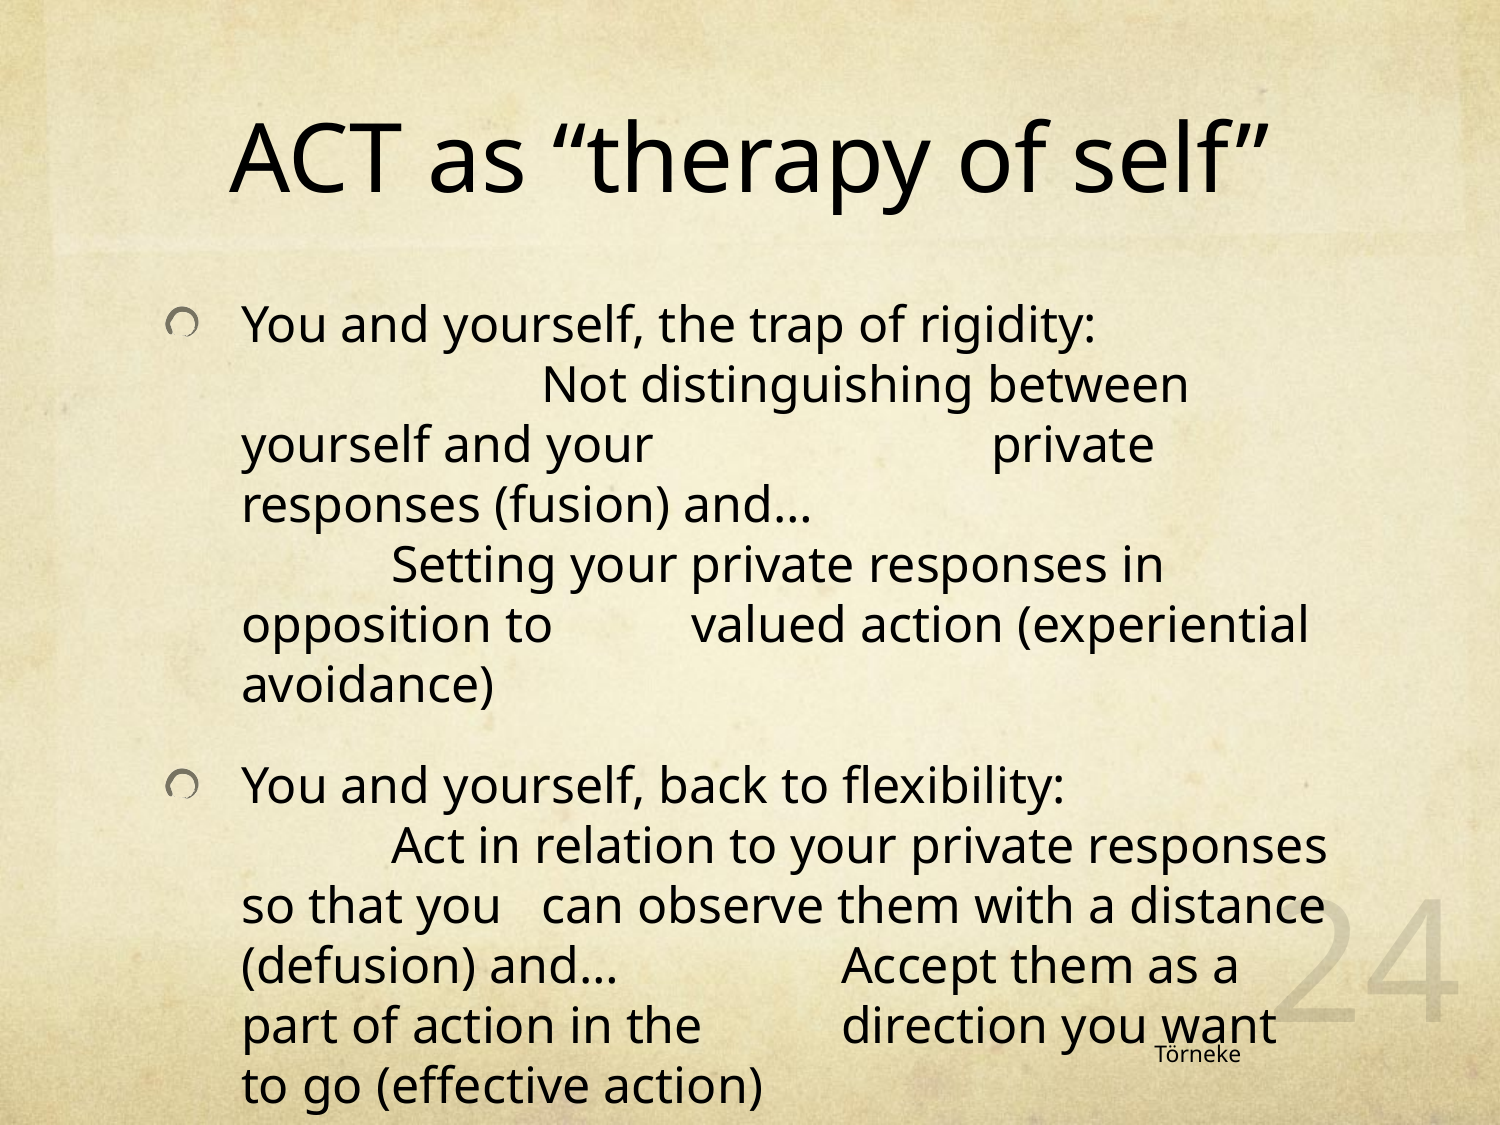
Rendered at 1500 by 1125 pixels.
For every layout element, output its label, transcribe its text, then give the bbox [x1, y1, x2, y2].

footer Törneke [646, 1034, 1257, 1077]
title ACT as “therapy of self” [150, 82, 1350, 225]
slide_number 24 [1233, 898, 1478, 1038]
picture [0, 0, 1500, 1125]
list You and yourself, the trap of rigidity: Not distinguishing between yourself and your private responses (fusion) and… Setting your private responses in opposition to valued action (experiential avoidance) You and yourself, back to flexibility: Act in relation to your private responses so that you can observe them with a distance (defusion) and… Accept them as a part of action in the direction you want to go (effective action) [150, 284, 1350, 950]
